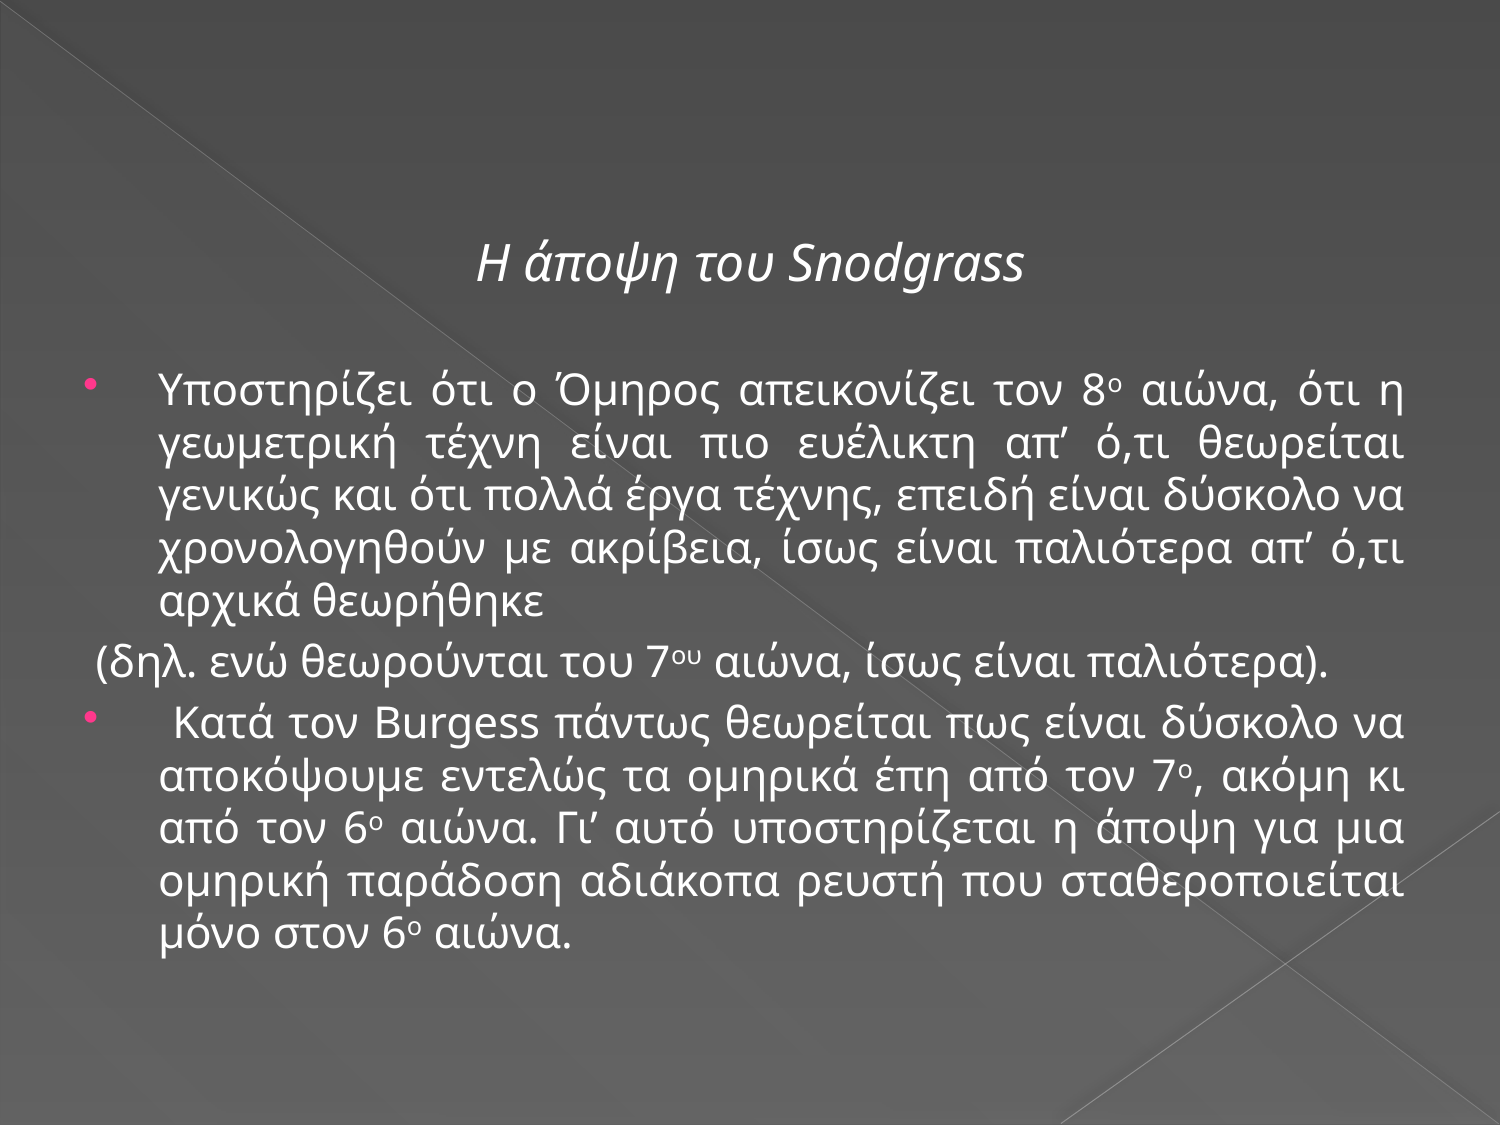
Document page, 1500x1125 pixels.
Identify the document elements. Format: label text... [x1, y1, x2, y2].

list Η άποψη του Snodgrass Υποστηρίζει ότι ο Όμηρος απεικονίζει τον 8ο αιώνα, ότι η γεωμετρική τέχνη είναι πιο ευέλικτη απ’ ό,τι θεωρείται γενικώς και ότι πολλά έργα τέχνης, επειδή είναι δύσκολο να χρονολογηθούν με ακρίβεια, ίσως είναι παλιότερα απ’ ό,τι αρχικά θεωρήθηκε (δηλ. ενώ θεωρούνται του 7ου αιώνα, ίσως είναι παλιότερα). Κατά τον Burgess πάντως θεωρείται πως είναι δύσκολο να αποκόψουμε εντελώς τα ομηρικά έπη από τον 7ο, ακόμη κι από τον 6ο αιώνα. Γι’ αυτό υποστηρίζεται η άποψη για μια ομηρική παράδοση αδιάκοπα ρευστή που σταθεροποιείται μόνο στον 6ο αιώνα. [70, 222, 1421, 973]
